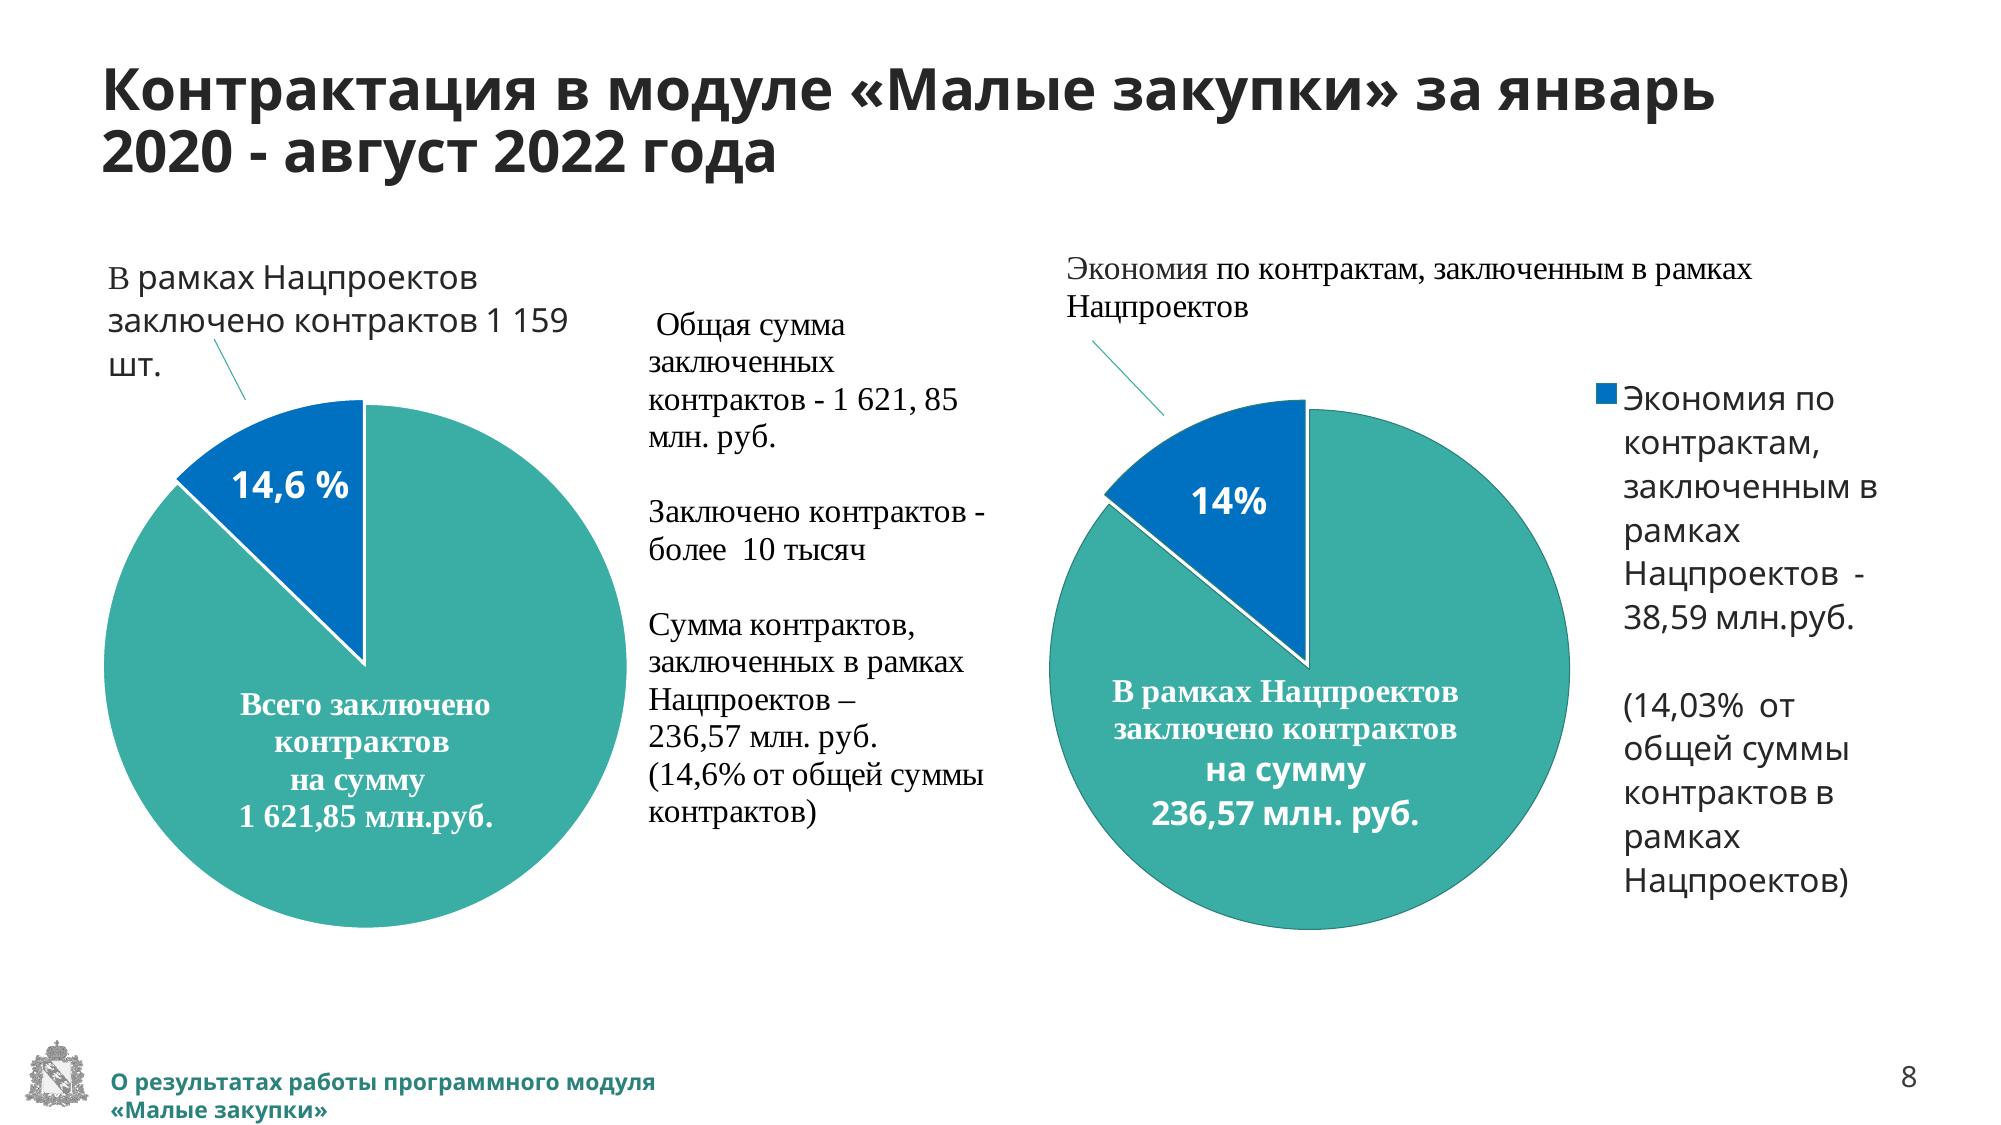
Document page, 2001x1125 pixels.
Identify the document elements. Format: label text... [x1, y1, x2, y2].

title Контрактация в модуле «Малые закупки» за январь 2020 - август 2022 года [86, 65, 1869, 180]
text_box О результатах работы программного модуля «Малые закупки» [95, 1060, 766, 1125]
chart [92, 247, 1010, 1004]
list [85, 245, 961, 1004]
chart [1042, 242, 1900, 1036]
